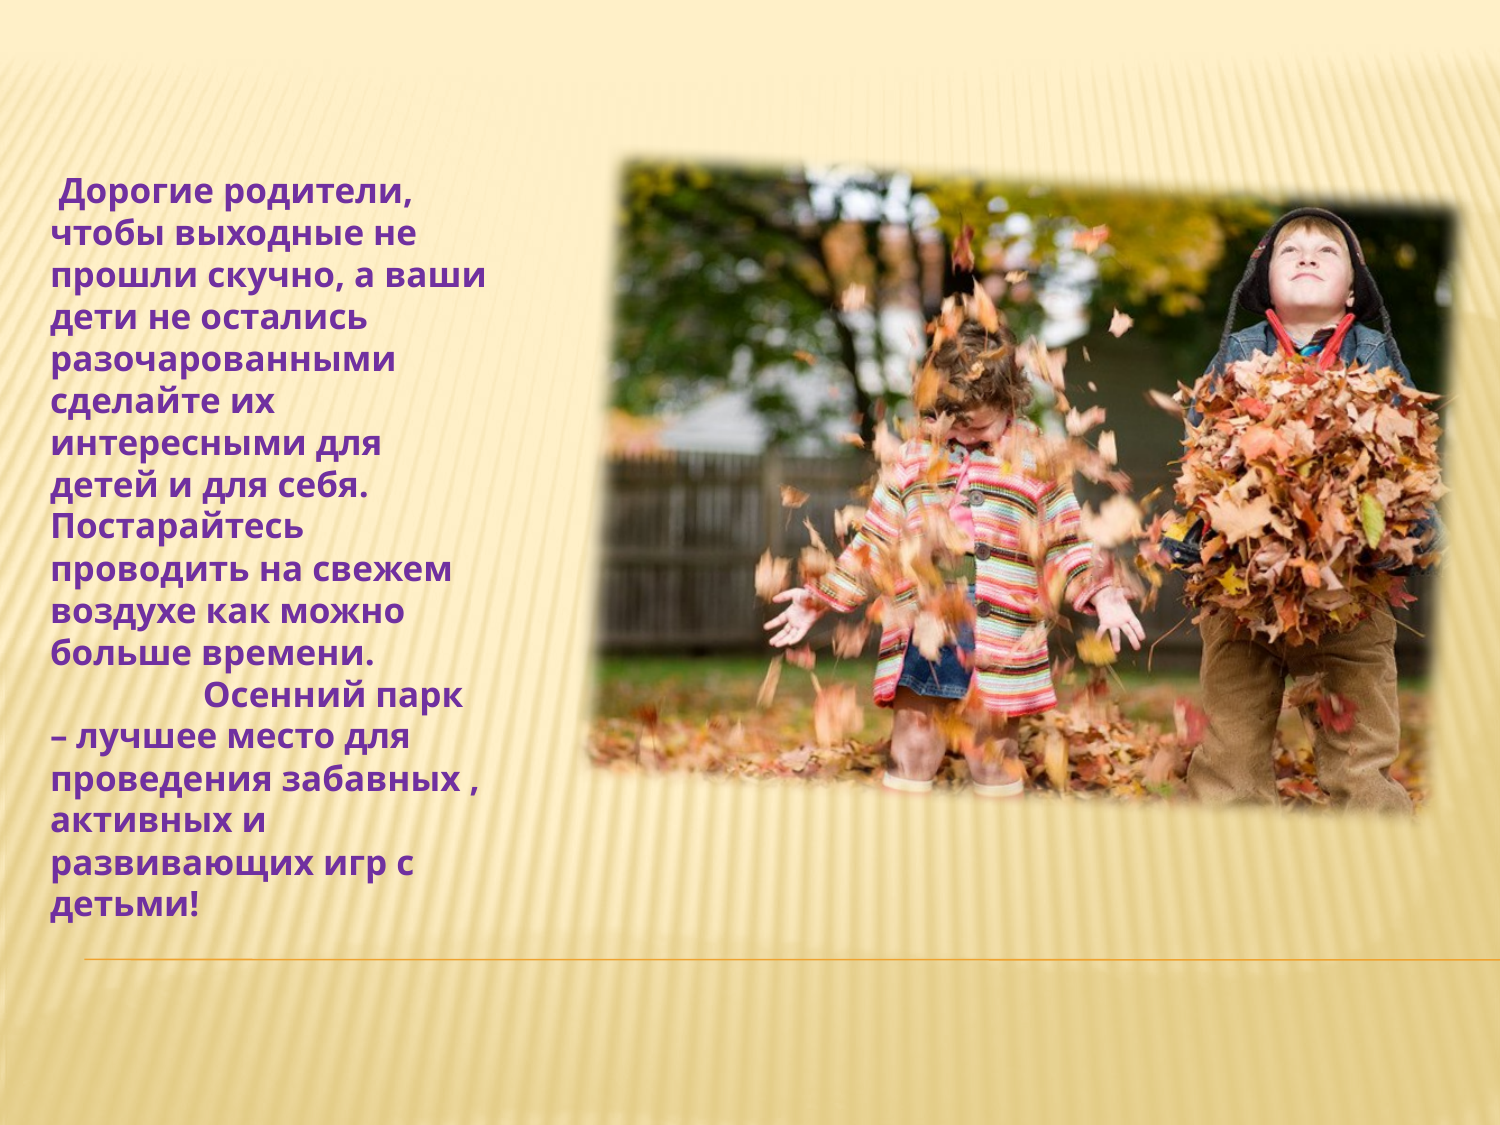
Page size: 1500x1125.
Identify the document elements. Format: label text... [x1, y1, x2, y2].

list Дорогие родители, чтобы выходные не прошли скучно, а ваши дети не остались разочарованными сделайте их интересными для детей и для себя. Постарайтесь проводить на свежем воздухе как можно больше времени. Осенний парк – лучшее место для проведения забавных , активных и развивающих игр с детьми! [35, 35, 504, 997]
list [586, 165, 1459, 810]
